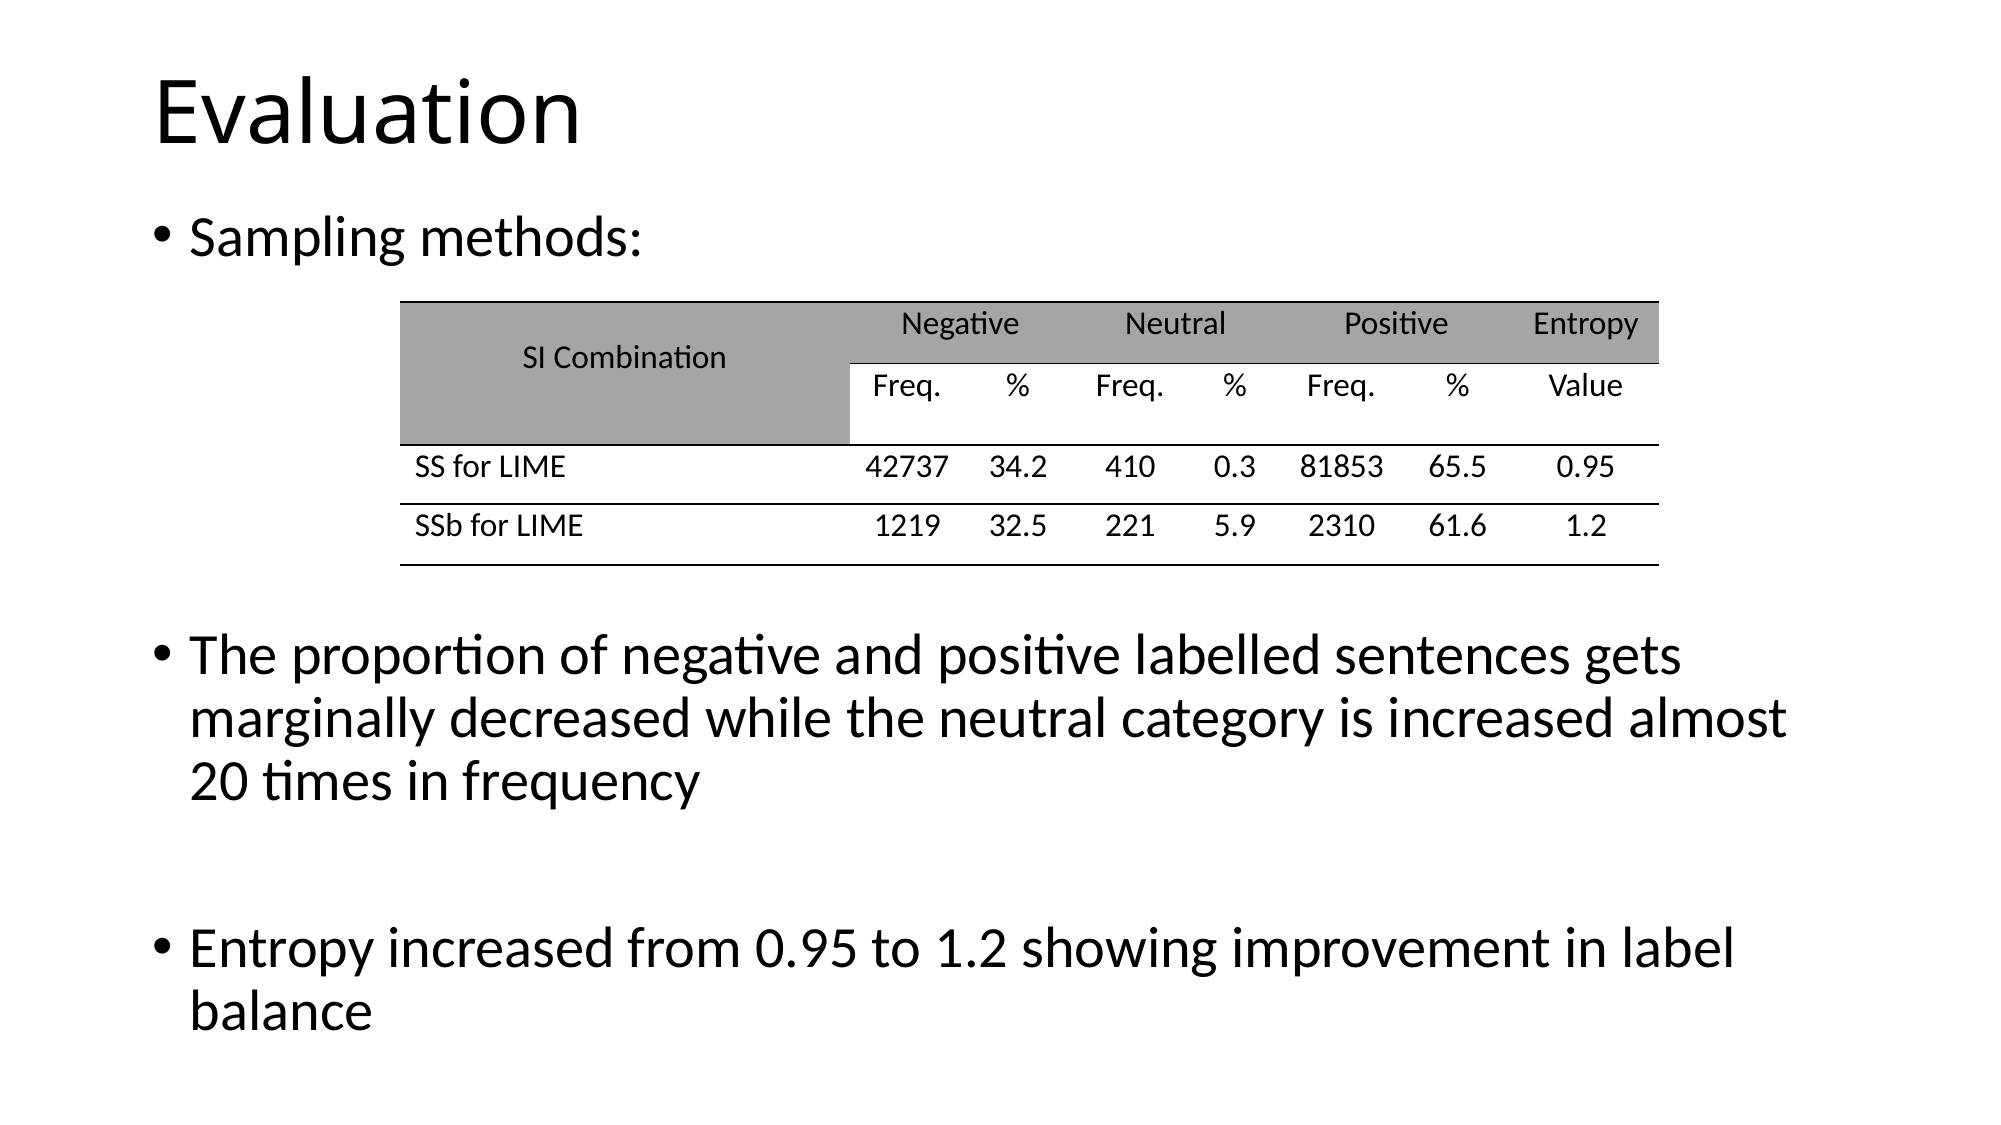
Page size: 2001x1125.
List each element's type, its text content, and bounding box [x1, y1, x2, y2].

table_cell Value [1513, 364, 1659, 444]
table_cell SSb for LIME [400, 505, 850, 564]
table_cell 5.9 [1189, 505, 1281, 564]
table_header Entropy [1513, 303, 1659, 363]
table_cell 1.2 [1513, 505, 1659, 564]
table_cell 81853 [1281, 446, 1403, 503]
table_cell 0.3 [1189, 446, 1281, 503]
table_header SI Combination [400, 303, 850, 444]
table_cell % [1403, 364, 1513, 444]
table_cell % [1189, 364, 1281, 444]
table_cell 0.95 [1513, 446, 1659, 503]
table_cell 32.5 [965, 505, 1071, 564]
list Sampling methods: The proportion of negative and positive labelled sentences gets marginally decreased while the neutral category is increased almost 20 times in frequency Entropy increased from 0.95 to 1.2 showing improvement in label balance [137, 198, 1863, 1066]
table_cell 410 [1071, 446, 1189, 503]
table_header Positive [1281, 303, 1513, 363]
table_cell Freq. [850, 364, 965, 444]
table_cell 42737 [850, 446, 965, 503]
table_cell Freq. [1071, 364, 1189, 444]
table_cell 65.5 [1403, 446, 1513, 503]
title Evaluation [137, 59, 1863, 170]
table_cell 1219 [850, 505, 965, 564]
table_cell 2310 [1281, 505, 1403, 564]
table_cell % [965, 364, 1071, 444]
table_header Negative [850, 303, 1071, 363]
table_cell 34.2 [965, 446, 1071, 503]
table_header Neutral [1071, 303, 1281, 363]
table_cell 221 [1071, 505, 1189, 564]
table_cell 61.6 [1403, 505, 1513, 564]
table_cell Freq. [1281, 364, 1403, 444]
table_cell SS for LIME [400, 446, 850, 503]
